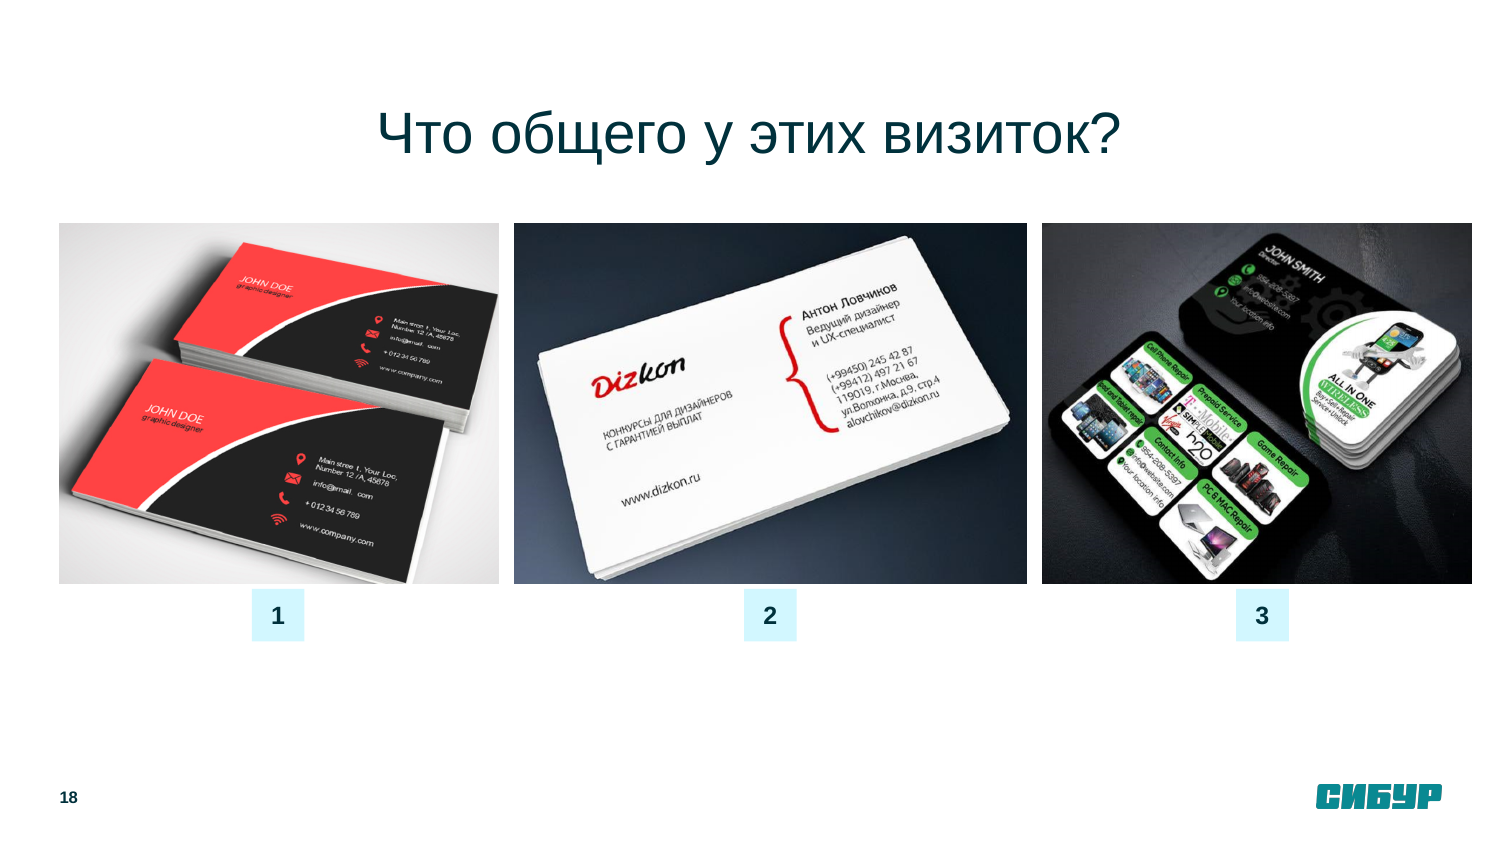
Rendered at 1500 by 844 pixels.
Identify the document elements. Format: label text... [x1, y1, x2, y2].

text_box 1 [251, 588, 305, 642]
slide_number 18 [59, 781, 112, 812]
picture [513, 223, 1027, 584]
picture [1042, 223, 1472, 584]
picture [1316, 784, 1442, 809]
text_box 2 [744, 588, 797, 642]
text_box Что общего у этих визиток? [376, 95, 1123, 166]
picture [59, 223, 499, 584]
text_box 3 [1236, 588, 1289, 642]
